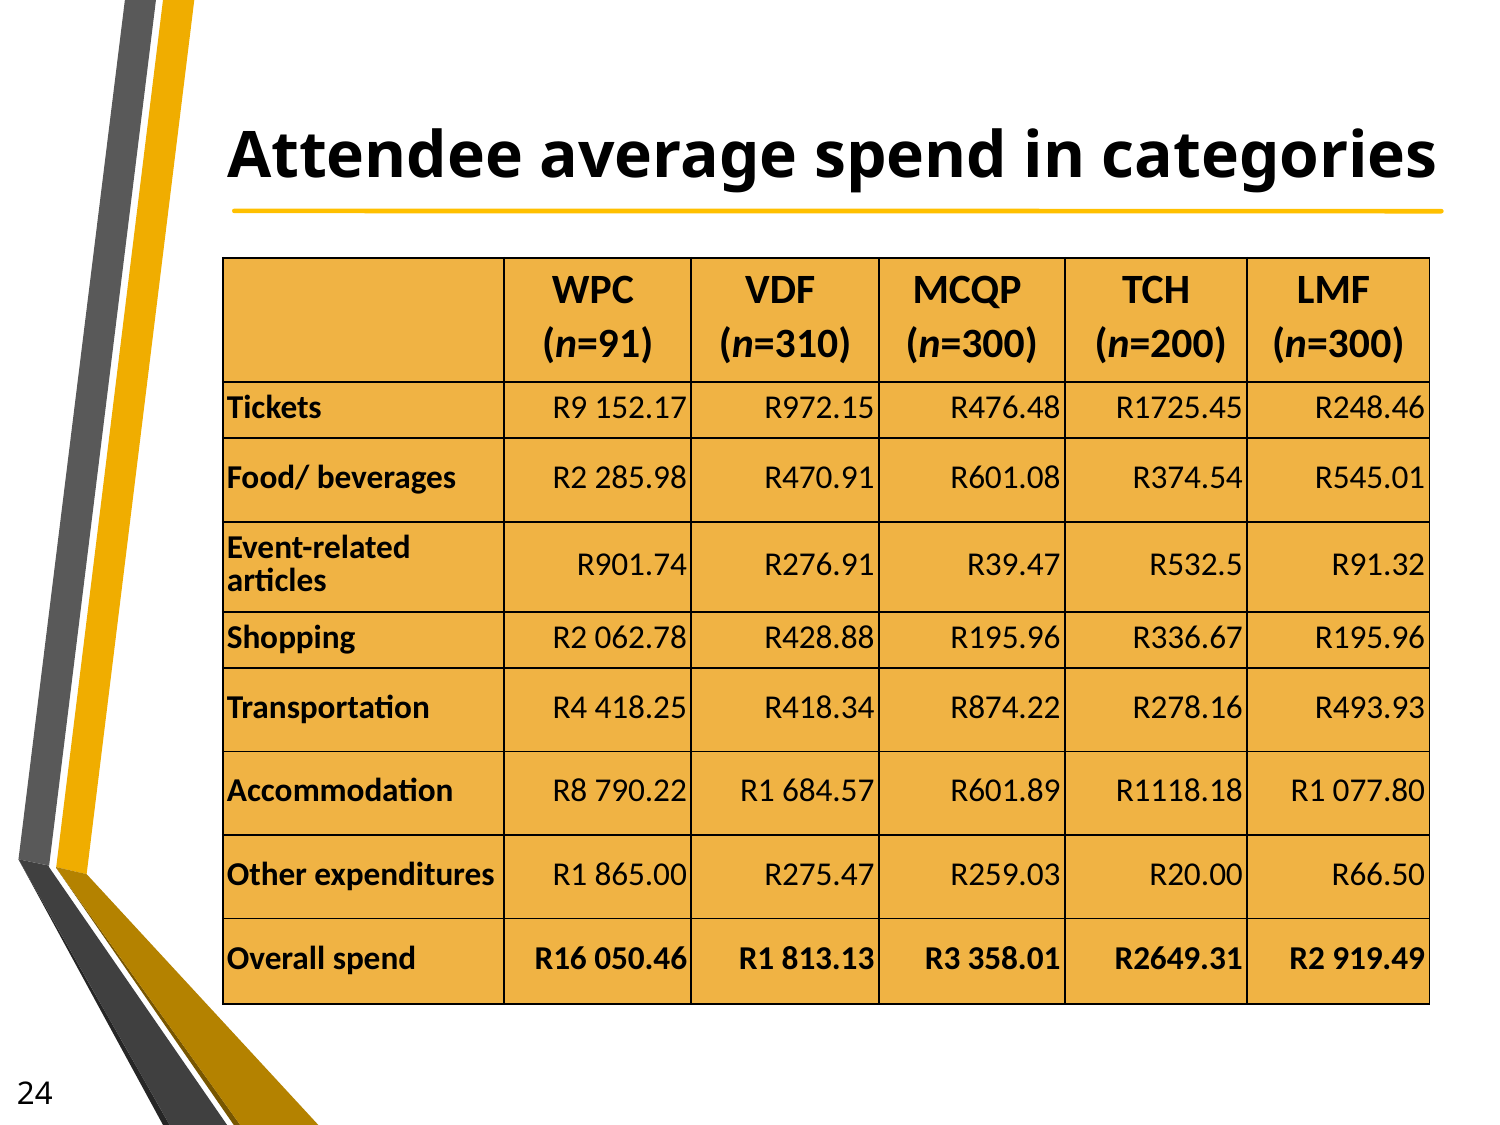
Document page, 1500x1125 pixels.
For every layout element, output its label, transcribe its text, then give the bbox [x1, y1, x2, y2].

table_header WPC (n=91) [505, 259, 690, 381]
table_cell Event-related articles [224, 523, 503, 611]
table_header LMF (n=300) [1248, 259, 1429, 381]
table_cell R248.46 [1248, 383, 1429, 437]
table_cell R20.00 [1066, 836, 1246, 918]
table_cell R532.5 [1066, 523, 1246, 611]
table_cell R2649.31 [1066, 919, 1246, 1003]
table_cell R545.01 [1248, 439, 1429, 521]
table_cell R972.15 [692, 383, 878, 437]
table_header MCQP (n=300) [880, 259, 1064, 381]
table_cell Tickets [224, 383, 503, 437]
table_cell R195.96 [1248, 613, 1429, 667]
table_cell R276.91 [692, 523, 878, 611]
table_cell R901.74 [505, 523, 690, 611]
table_header VDF (n=310) [692, 259, 878, 381]
table_cell R275.47 [692, 836, 878, 918]
table_cell R1 865.00 [505, 836, 690, 918]
table_cell R476.48 [880, 383, 1064, 437]
table_cell R1 077.80 [1248, 752, 1429, 834]
table_cell R374.54 [1066, 439, 1246, 521]
table_cell R601.89 [880, 752, 1064, 834]
table_cell R1118.18 [1066, 752, 1246, 834]
table_cell Shopping [224, 613, 503, 667]
table_cell R428.88 [692, 613, 878, 667]
title Attendee average spend in categories [199, 70, 1465, 235]
table_cell R66.50 [1248, 836, 1429, 918]
table_cell R493.93 [1248, 669, 1429, 751]
table_cell Transportation [224, 669, 503, 751]
table_cell R2 062.78 [505, 613, 690, 667]
table_cell R1725.45 [1066, 383, 1246, 437]
table_cell R418.34 [692, 669, 878, 751]
table_cell R336.67 [1066, 613, 1246, 667]
table_cell R2 285.98 [505, 439, 690, 521]
table_cell R874.22 [880, 669, 1064, 751]
table_header [224, 259, 503, 381]
table_cell R1 684.57 [692, 752, 878, 834]
slide_number 24 [0, 1065, 68, 1125]
table_cell R91.32 [1248, 523, 1429, 611]
table_cell R8 790.22 [505, 752, 690, 834]
table_cell R16 050.46 [505, 919, 690, 1003]
table_cell R470.91 [692, 439, 878, 521]
table_cell R195.96 [880, 613, 1064, 667]
table_cell Overall spend [224, 919, 503, 1003]
table_cell Food/ beverages [224, 439, 503, 521]
table_cell R1 813.13 [692, 919, 878, 1003]
table_cell Accommodation [224, 752, 503, 834]
table_cell R601.08 [880, 439, 1064, 521]
table_cell R2 919.49 [1248, 919, 1429, 1003]
table_cell R259.03 [880, 836, 1064, 918]
table_cell R278.16 [1066, 669, 1246, 751]
table_cell Other expenditures [224, 836, 503, 918]
table_header TCH (n=200) [1066, 259, 1246, 381]
table_cell R9 152.17 [505, 383, 690, 437]
table_cell R4 418.25 [505, 669, 690, 751]
table_cell R39.47 [880, 523, 1064, 611]
table_cell R3 358.01 [880, 919, 1064, 1003]
